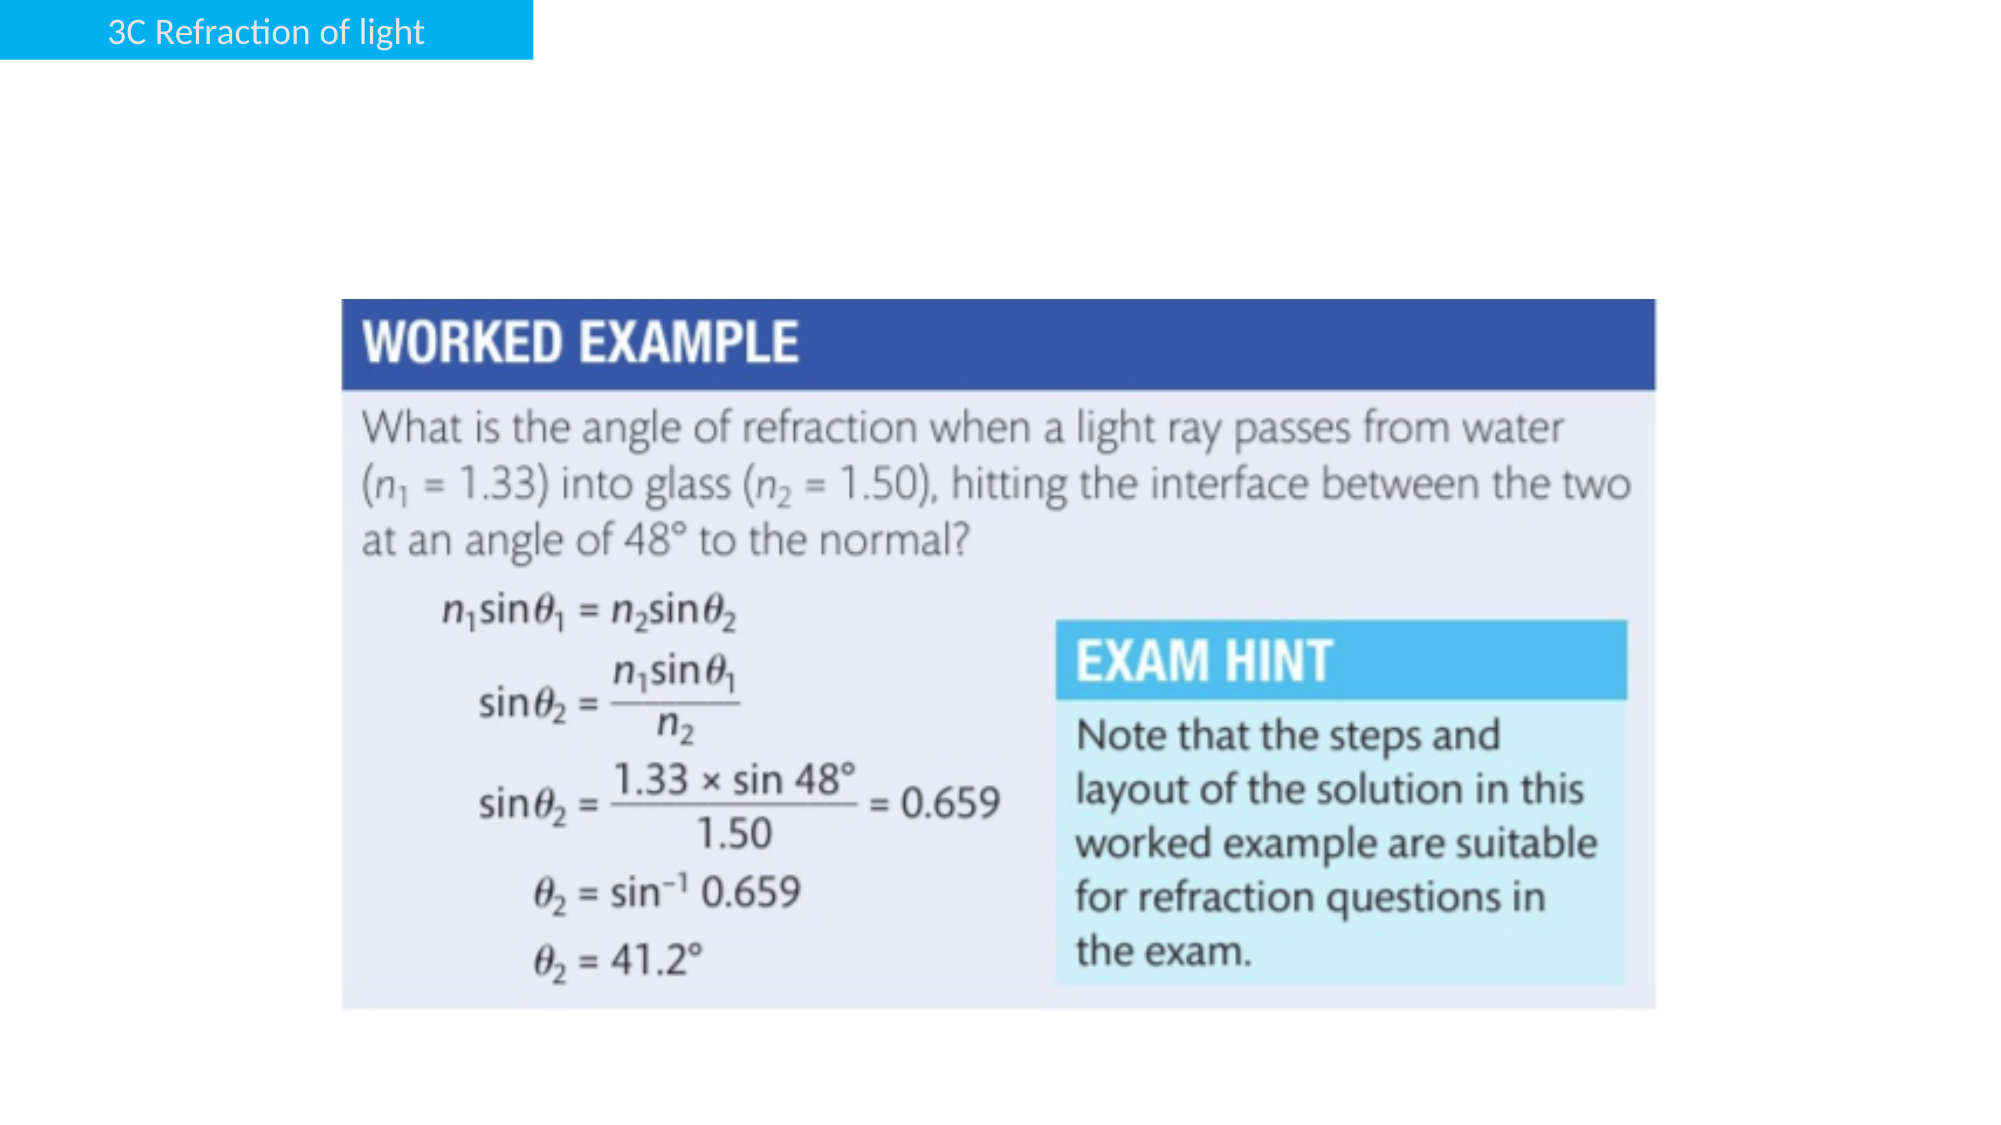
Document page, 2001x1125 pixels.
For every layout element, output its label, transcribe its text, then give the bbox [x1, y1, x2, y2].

picture [340, 299, 1660, 1014]
text_box 3C Refraction of light [0, 0, 534, 60]
